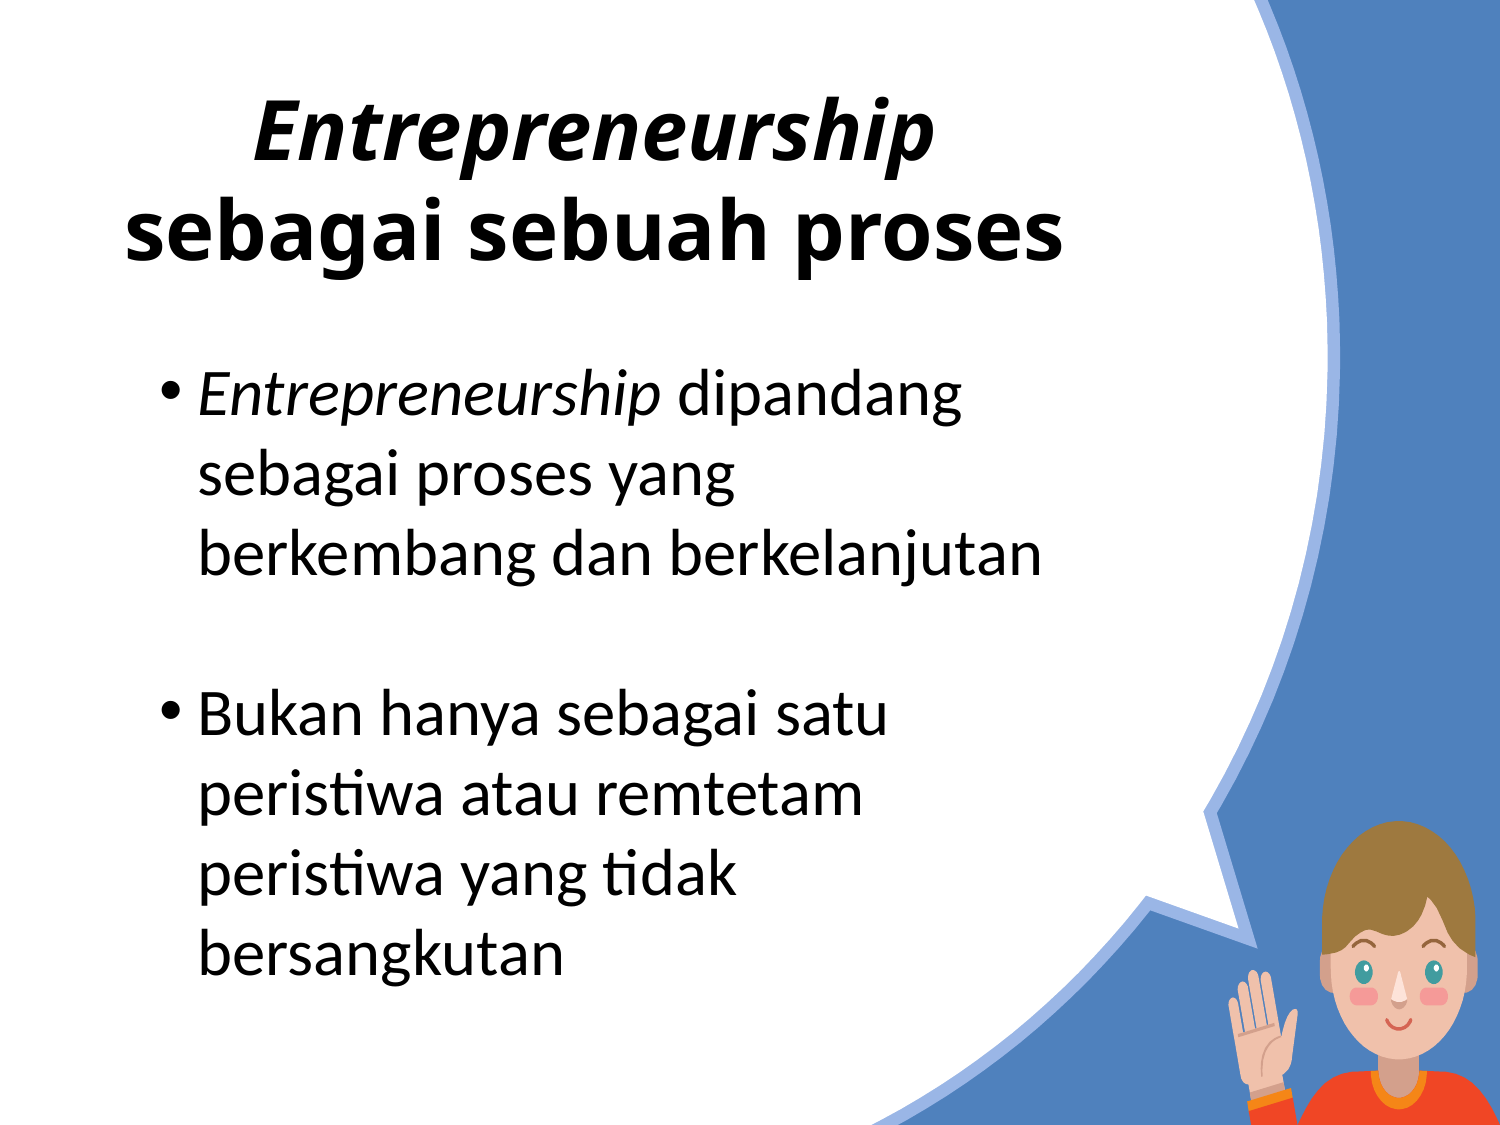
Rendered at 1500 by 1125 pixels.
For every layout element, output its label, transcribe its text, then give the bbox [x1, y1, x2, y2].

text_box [1228, 820, 1500, 1125]
title Entrepreneurship sebagai sebuah proses [105, 128, 1085, 292]
list Entrepreneurship dipandang sebagai proses yang berkembang dan berkelanjutan Bukan hanya sebagai satu peristiwa atau remtetam peristiwa yang tidak bersangkutan [107, 333, 1087, 1042]
